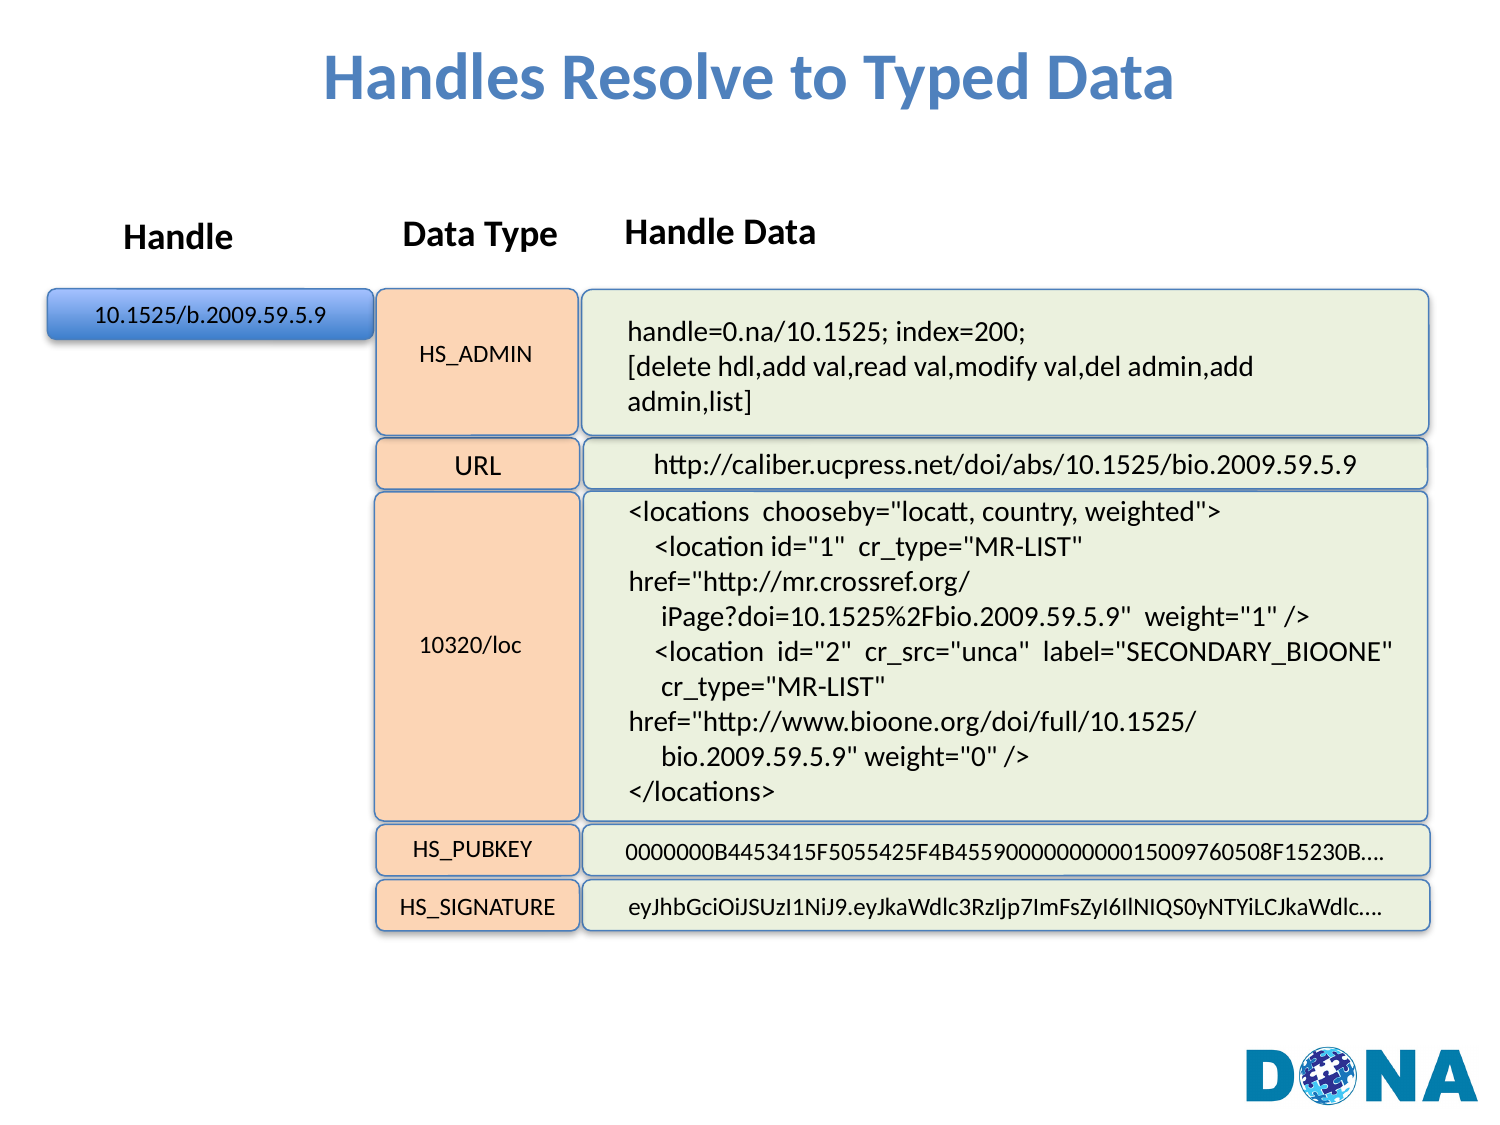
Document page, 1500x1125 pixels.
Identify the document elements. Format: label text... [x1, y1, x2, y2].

text_box 10.1525/b.2009.59.5.9 [46, 287, 372, 341]
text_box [375, 824, 1431, 932]
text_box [375, 288, 1429, 436]
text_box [375, 443, 1428, 484]
text_box Handles Resolve to Typed Data [74, 24, 1425, 150]
picture [1244, 1045, 1479, 1109]
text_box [100, 199, 848, 266]
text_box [374, 485, 1428, 822]
